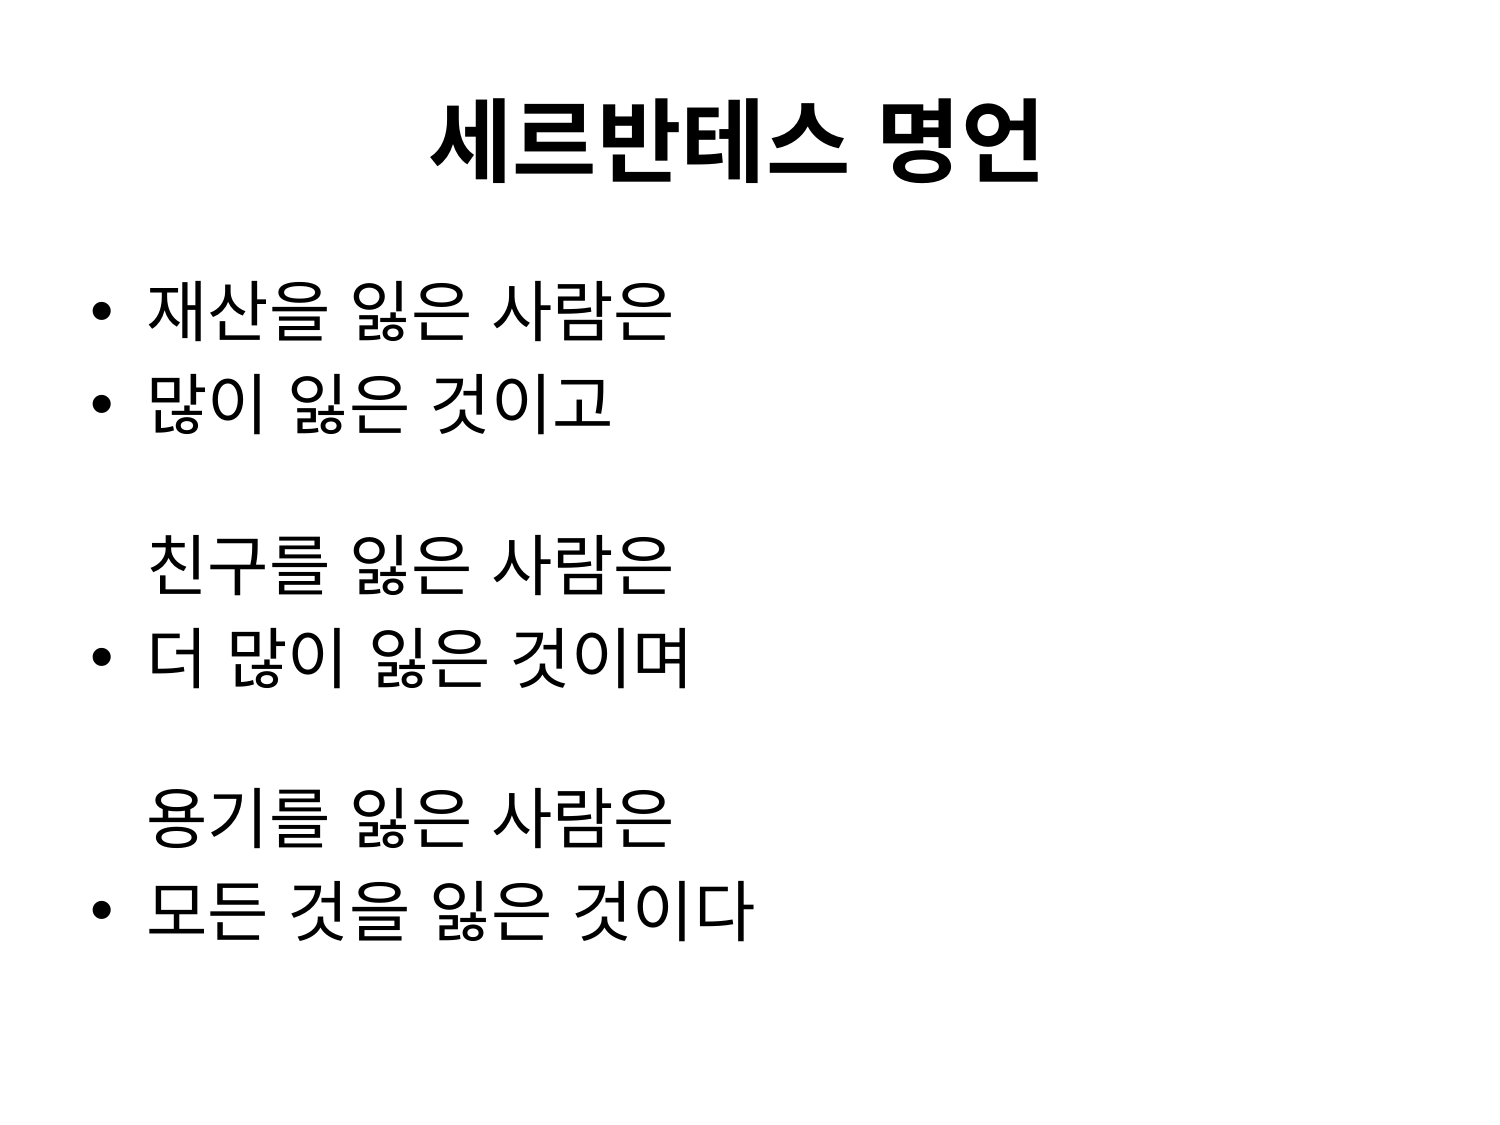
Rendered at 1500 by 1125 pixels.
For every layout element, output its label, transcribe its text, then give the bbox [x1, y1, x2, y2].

list 재산을 잃은 사람은 많이 잃은 것이고 친구를 잃은 사람은 더 많이 잃은 것이며 용기를 잃은 사람은 모든 것을 잃은 것이다 [75, 262, 1425, 1005]
title 세르반테스 명언 [75, 45, 1425, 233]
